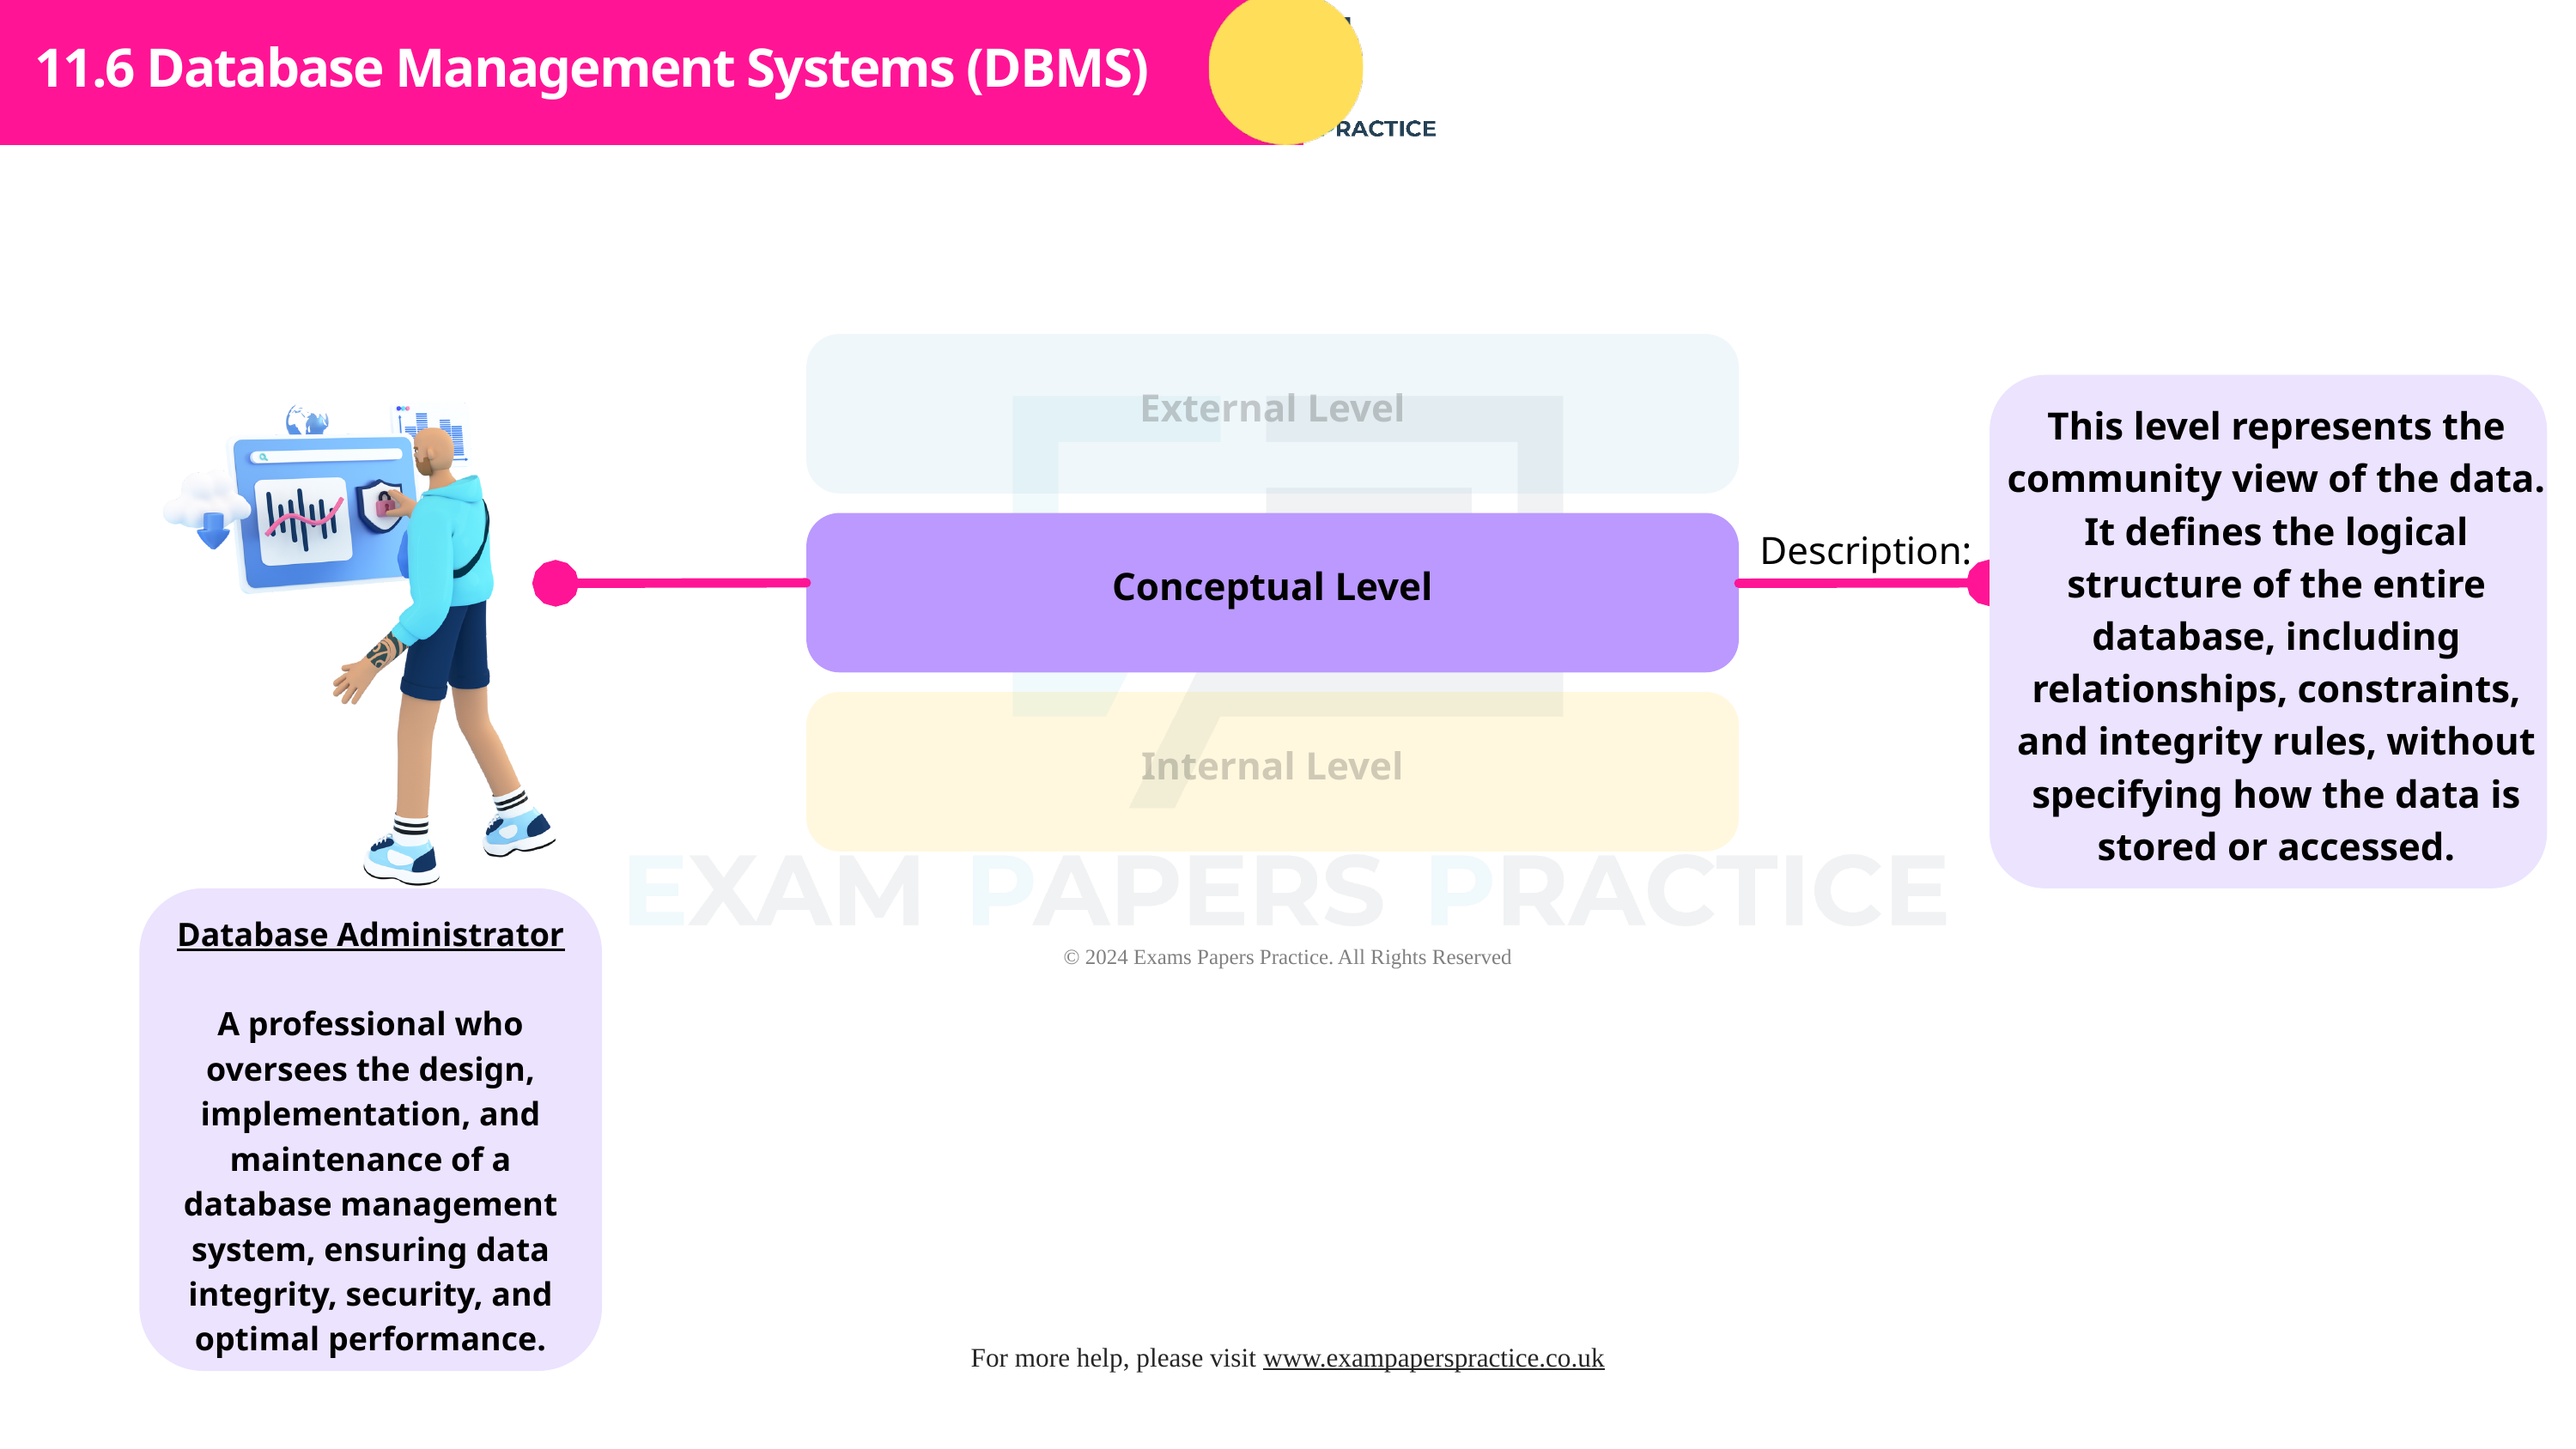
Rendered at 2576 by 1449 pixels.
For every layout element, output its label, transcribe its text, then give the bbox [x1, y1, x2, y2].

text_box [1989, 374, 2548, 889]
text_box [805, 691, 1740, 852]
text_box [0, 0, 1304, 146]
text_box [805, 333, 1740, 494]
text_box [162, 400, 556, 887]
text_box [805, 512, 1740, 673]
text_box [1740, 573, 1989, 591]
text_box [546, 574, 805, 592]
text_box Description: [1740, 518, 1989, 572]
text_box [1304, 0, 1364, 145]
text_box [138, 888, 603, 1372]
